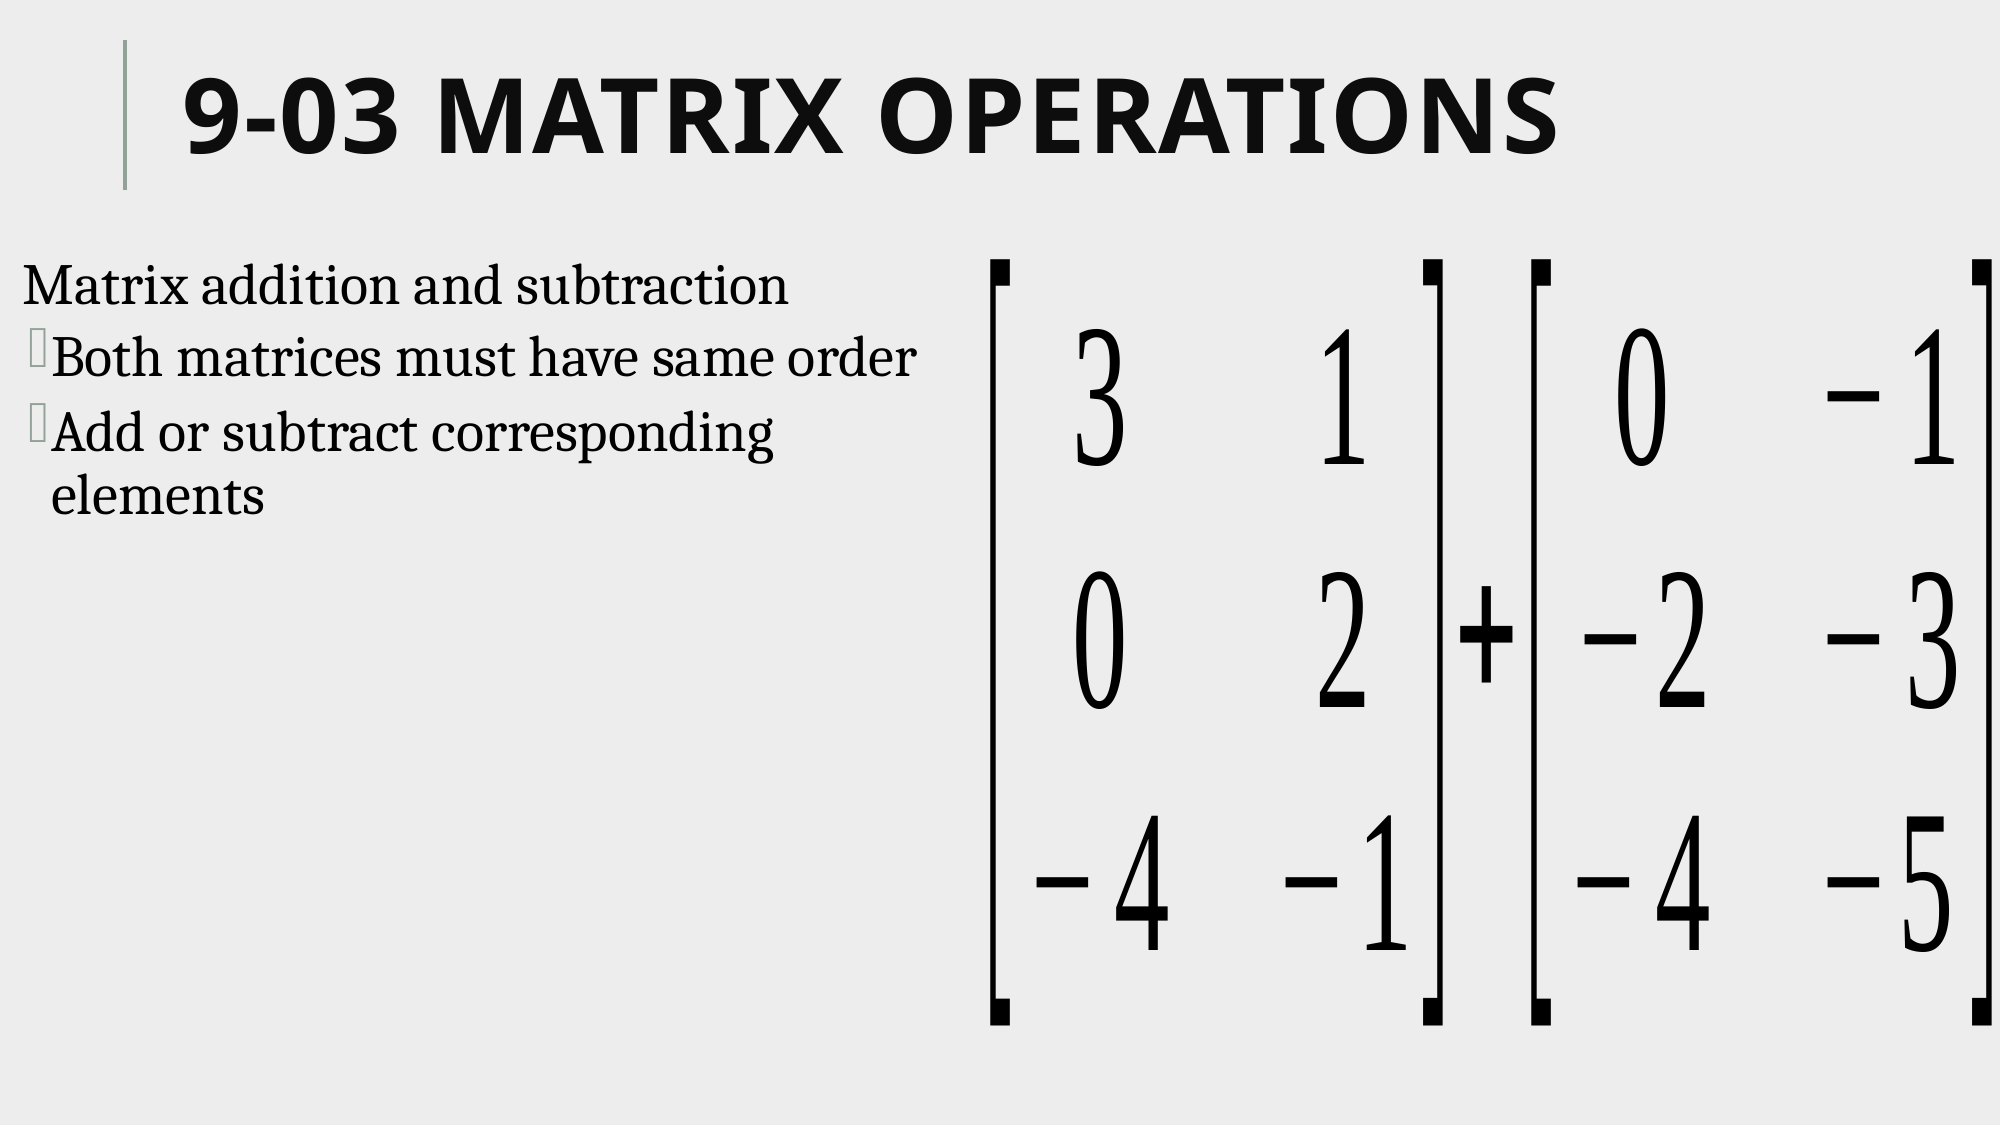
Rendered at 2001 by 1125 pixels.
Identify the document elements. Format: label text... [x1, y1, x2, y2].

list Matrix addition and subtraction Both matrices must have same order Add or subtract corresponding elements [0, 246, 948, 1035]
title 9-03 Matrix Operations [168, 0, 2000, 247]
